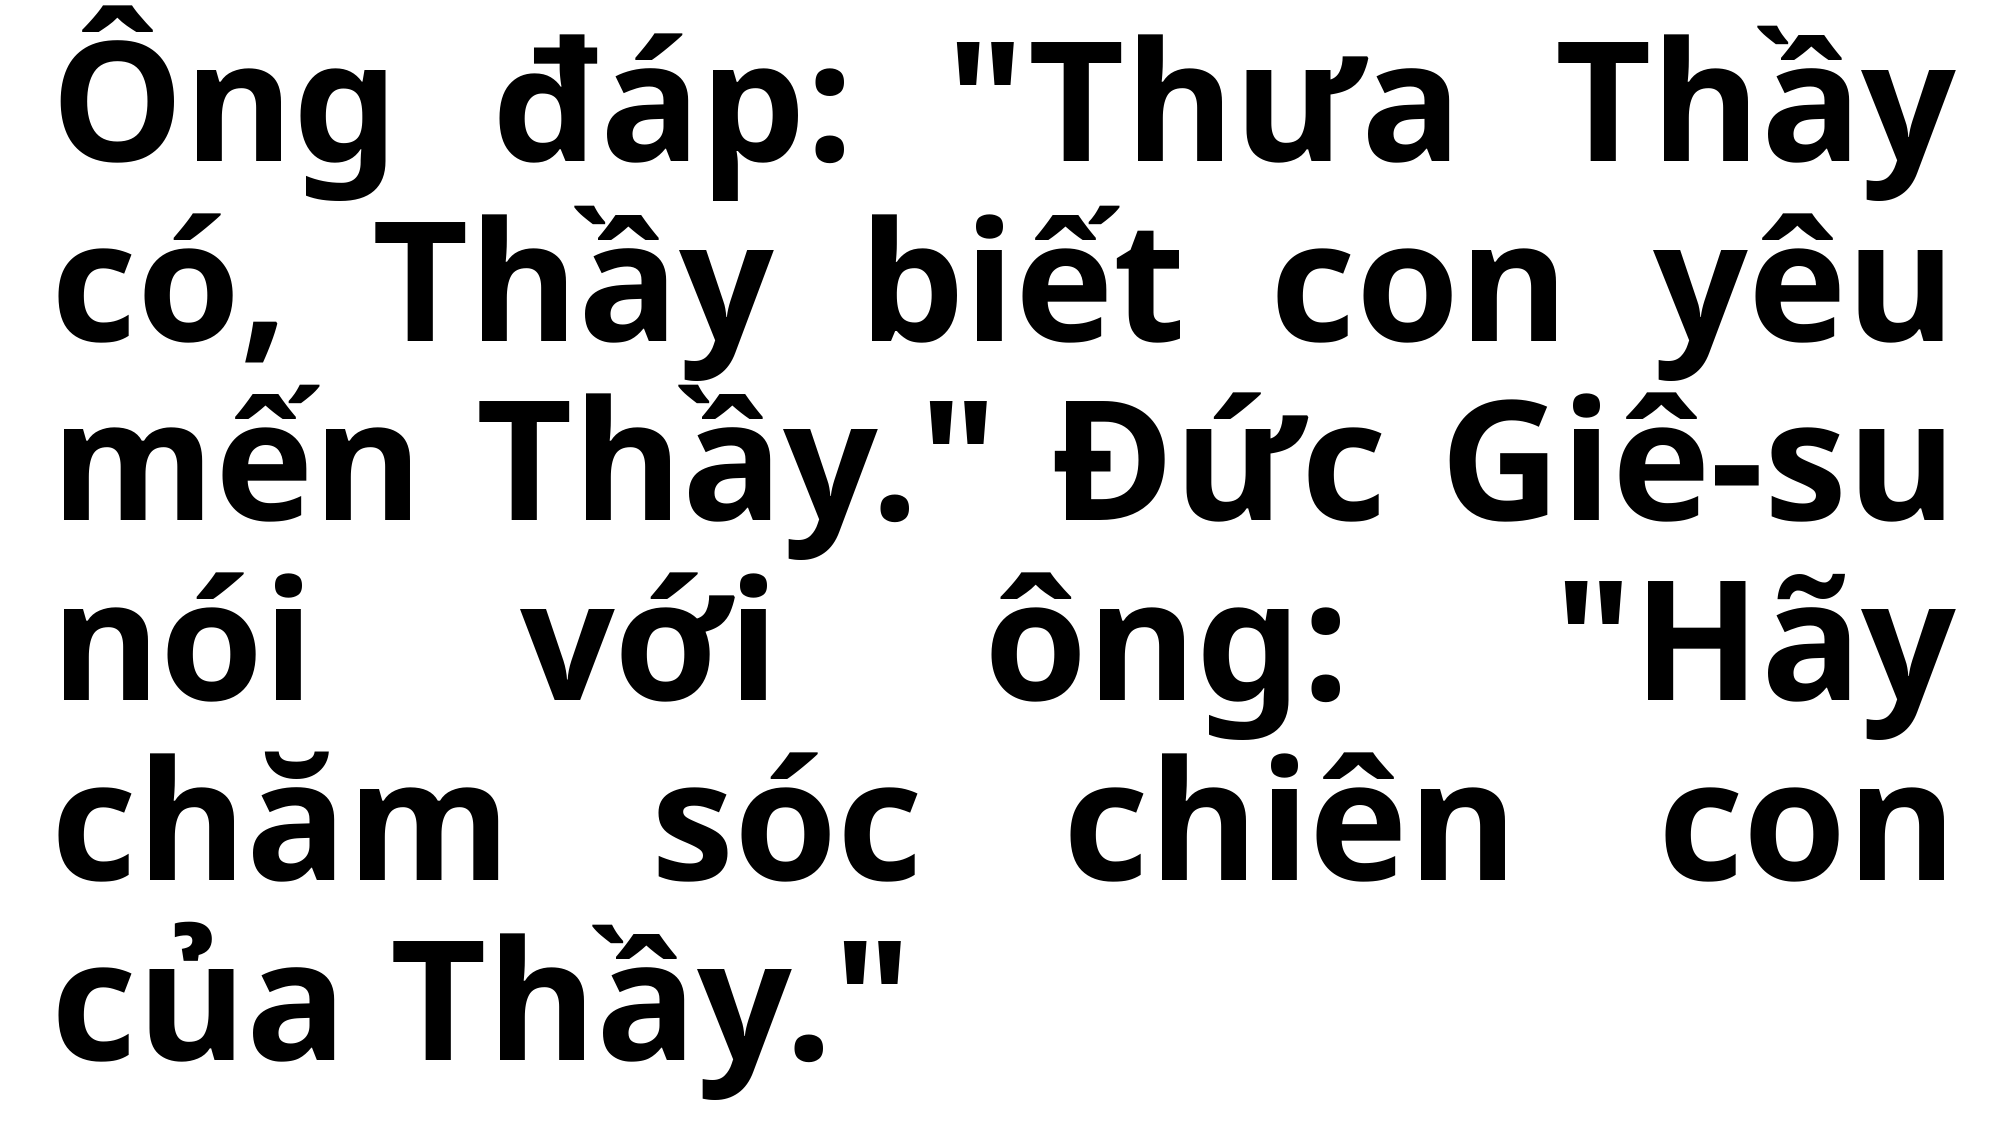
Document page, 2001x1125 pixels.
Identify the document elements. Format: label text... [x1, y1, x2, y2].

title Ông đáp: "Thưa Thầy có, Thầy biết con yêu mến Thầy." Đức Giê-su nói với ông: "Hãy chăm sóc chiên con của Thầy." [36, 109, 1974, 1005]
